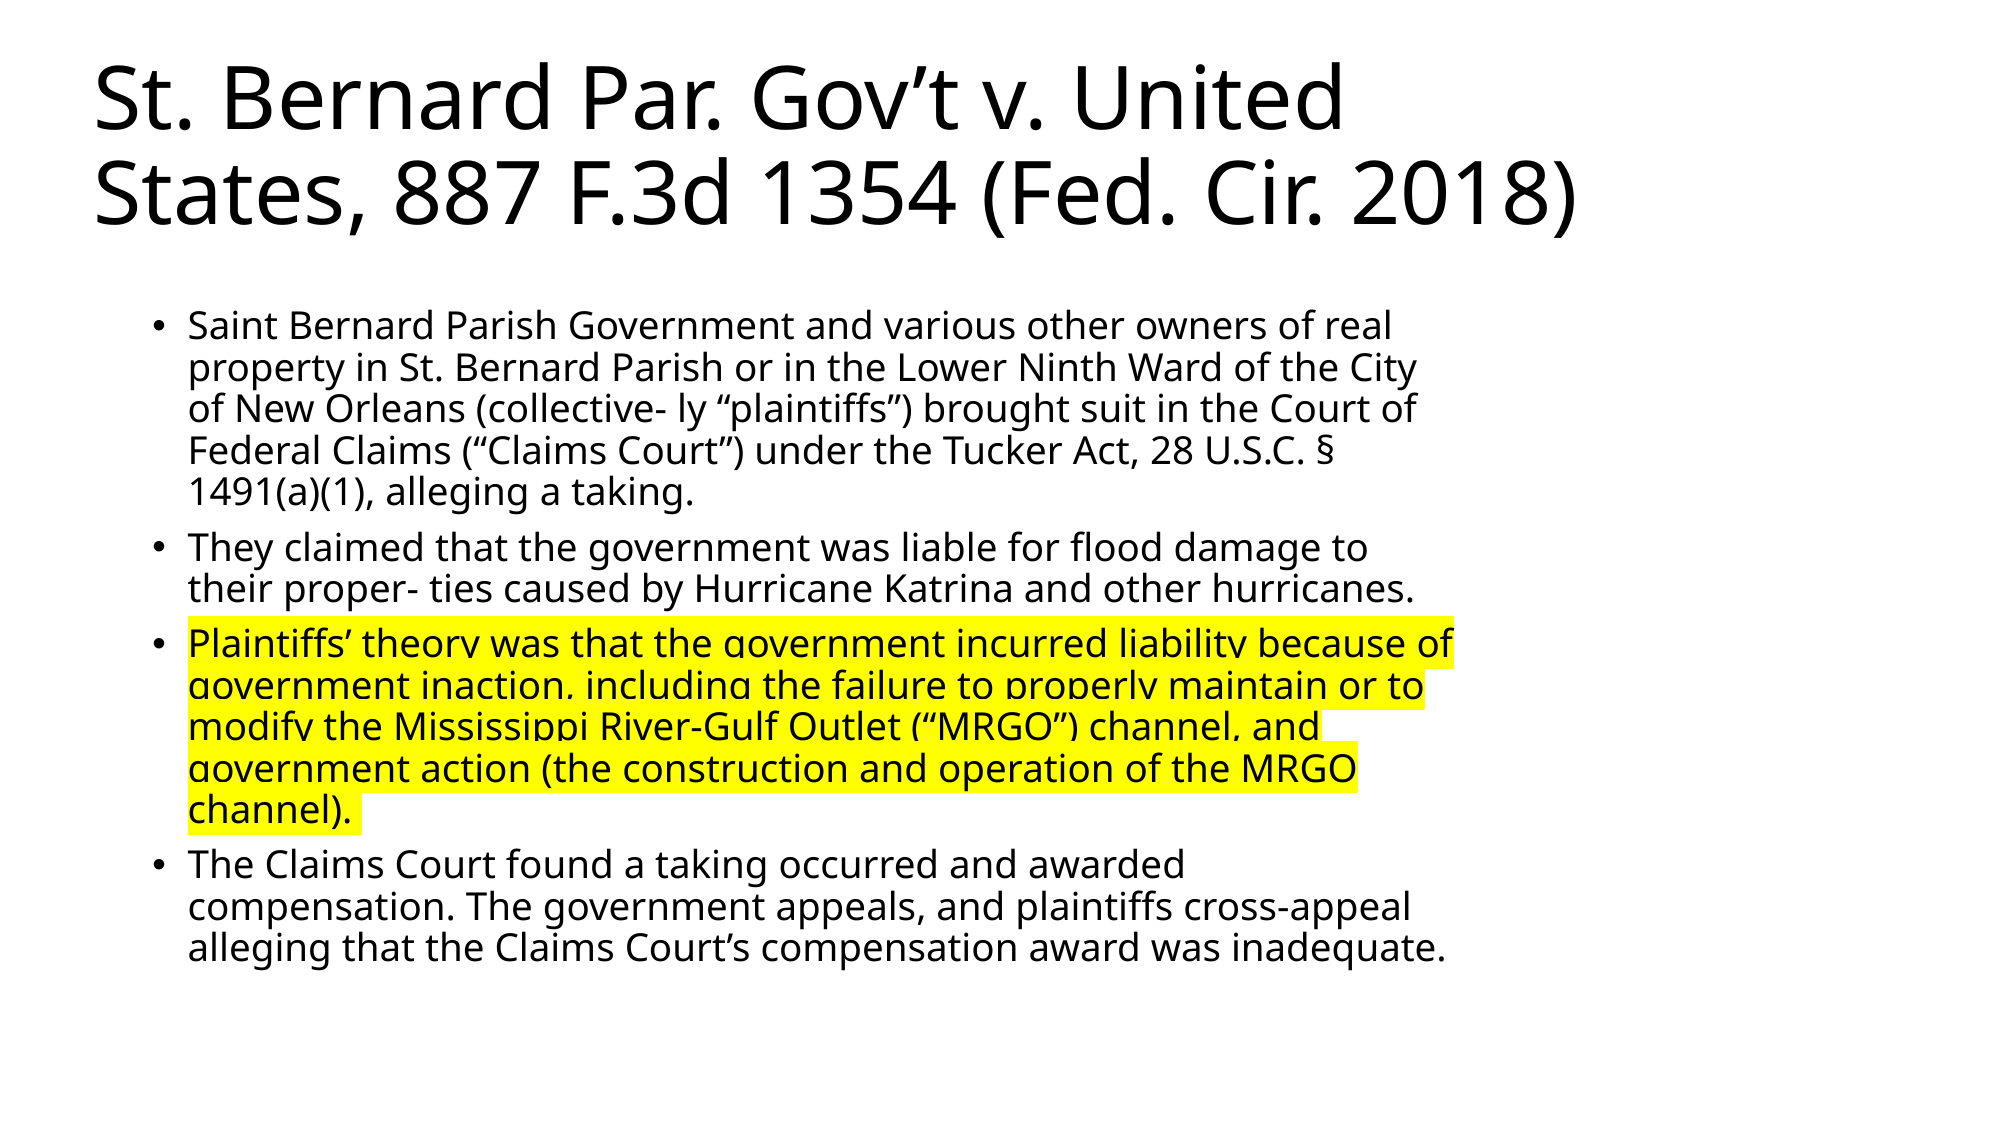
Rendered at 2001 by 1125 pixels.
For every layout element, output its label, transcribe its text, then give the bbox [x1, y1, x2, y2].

title St. Bernard Par. Gov’t v. United States, 887 F.3d 1354 (Fed. Cir. 2018) [78, 39, 1598, 258]
list Saint Bernard Parish Government and various other owners of real property in St. Bernard Parish or in the Lower Ninth Ward of the City of New Orleans (collective- ly “plaintiffs”) brought suit in the Court of Federal Claims (“Claims Court”) under the Tucker Act, 28 U.S.C. § 1491(a)(1), alleging a taking. They claimed that the government was liable for flood damage to their proper- ties caused by Hurricane Katrina and other hurricanes. Plaintiffs’ theory was that the government incurred liability because of government inaction, including the failure to properly maintain or to modify the Mississippi River-Gulf Outlet (“MRGO”) channel, and government action (the construction and operation of the MRGO channel). The Claims Court found a taking occurred and awarded compensation. The government appeals, and plaintiffs cross-appeal alleging that the Claims Court’s compensation award was inadequate. [137, 299, 1478, 1014]
